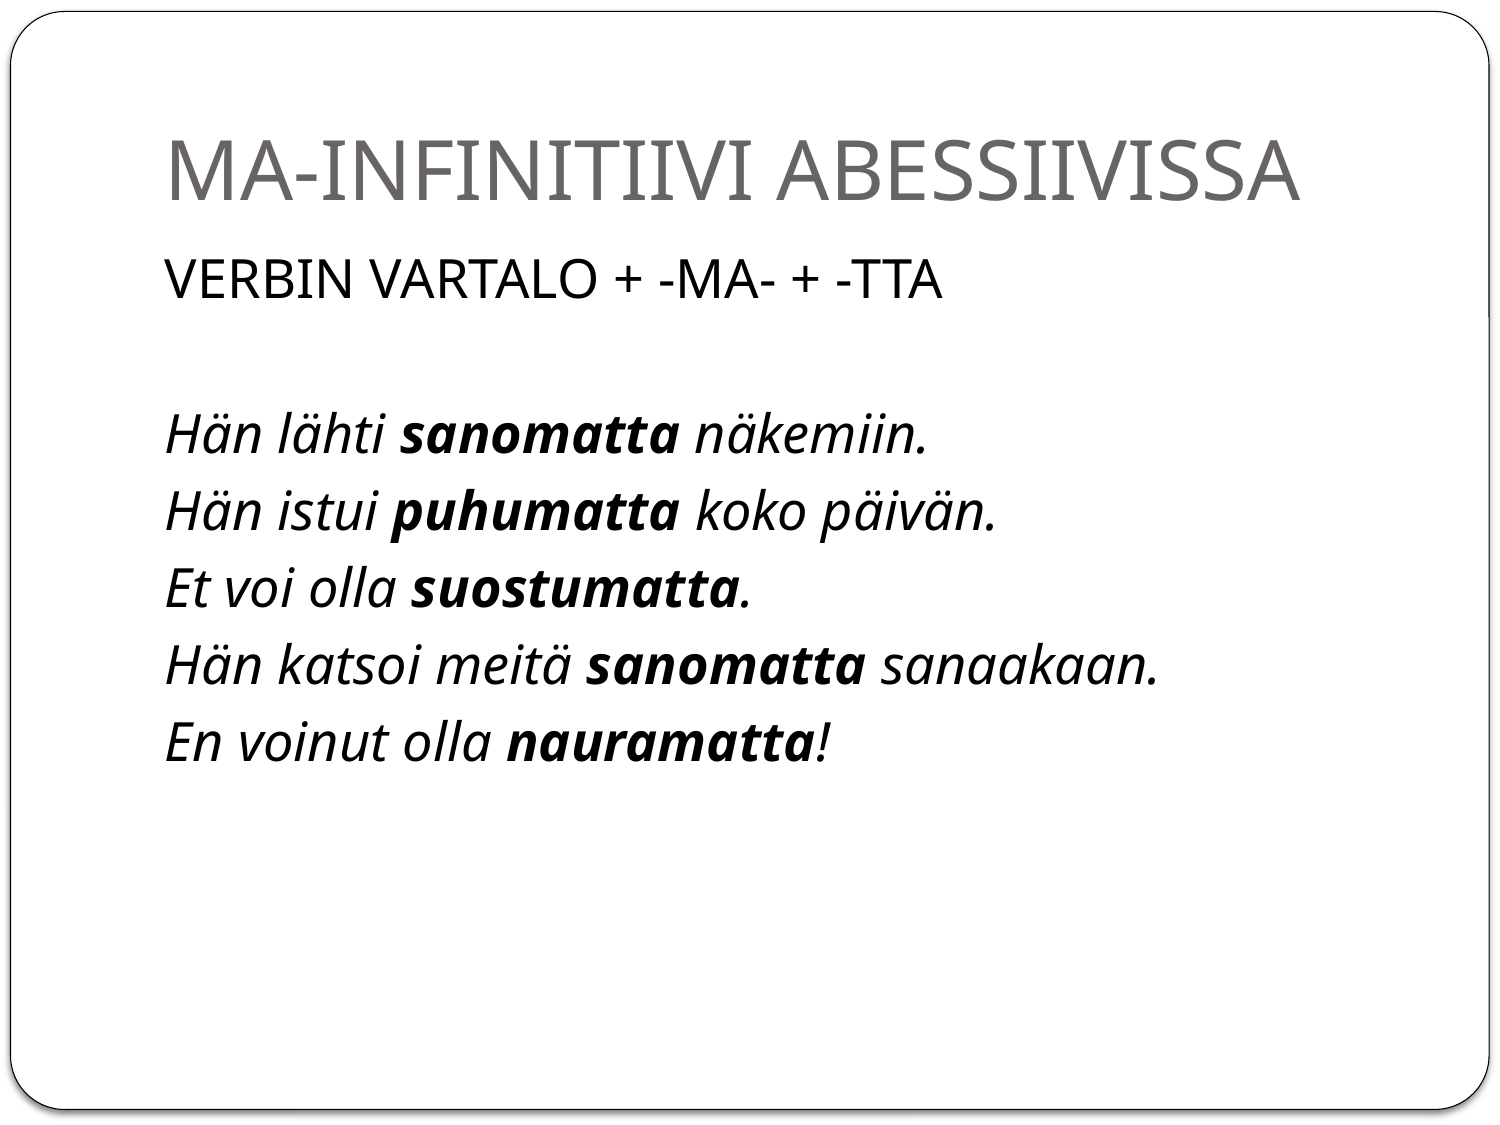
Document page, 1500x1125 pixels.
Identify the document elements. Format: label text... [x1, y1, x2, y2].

title MA-INFINITIIVI ABESSIIVISSA [150, 45, 1425, 233]
list VERBIN VARTALO + -MA- + -TTA Hän lähti sanomatta näkemiin. Hän istui puhumatta koko päivän. Et voi olla suostumatta. Hän katsoi meitä sanomatta sanaakaan. En voinut olla nauramatta! [150, 237, 1425, 988]
